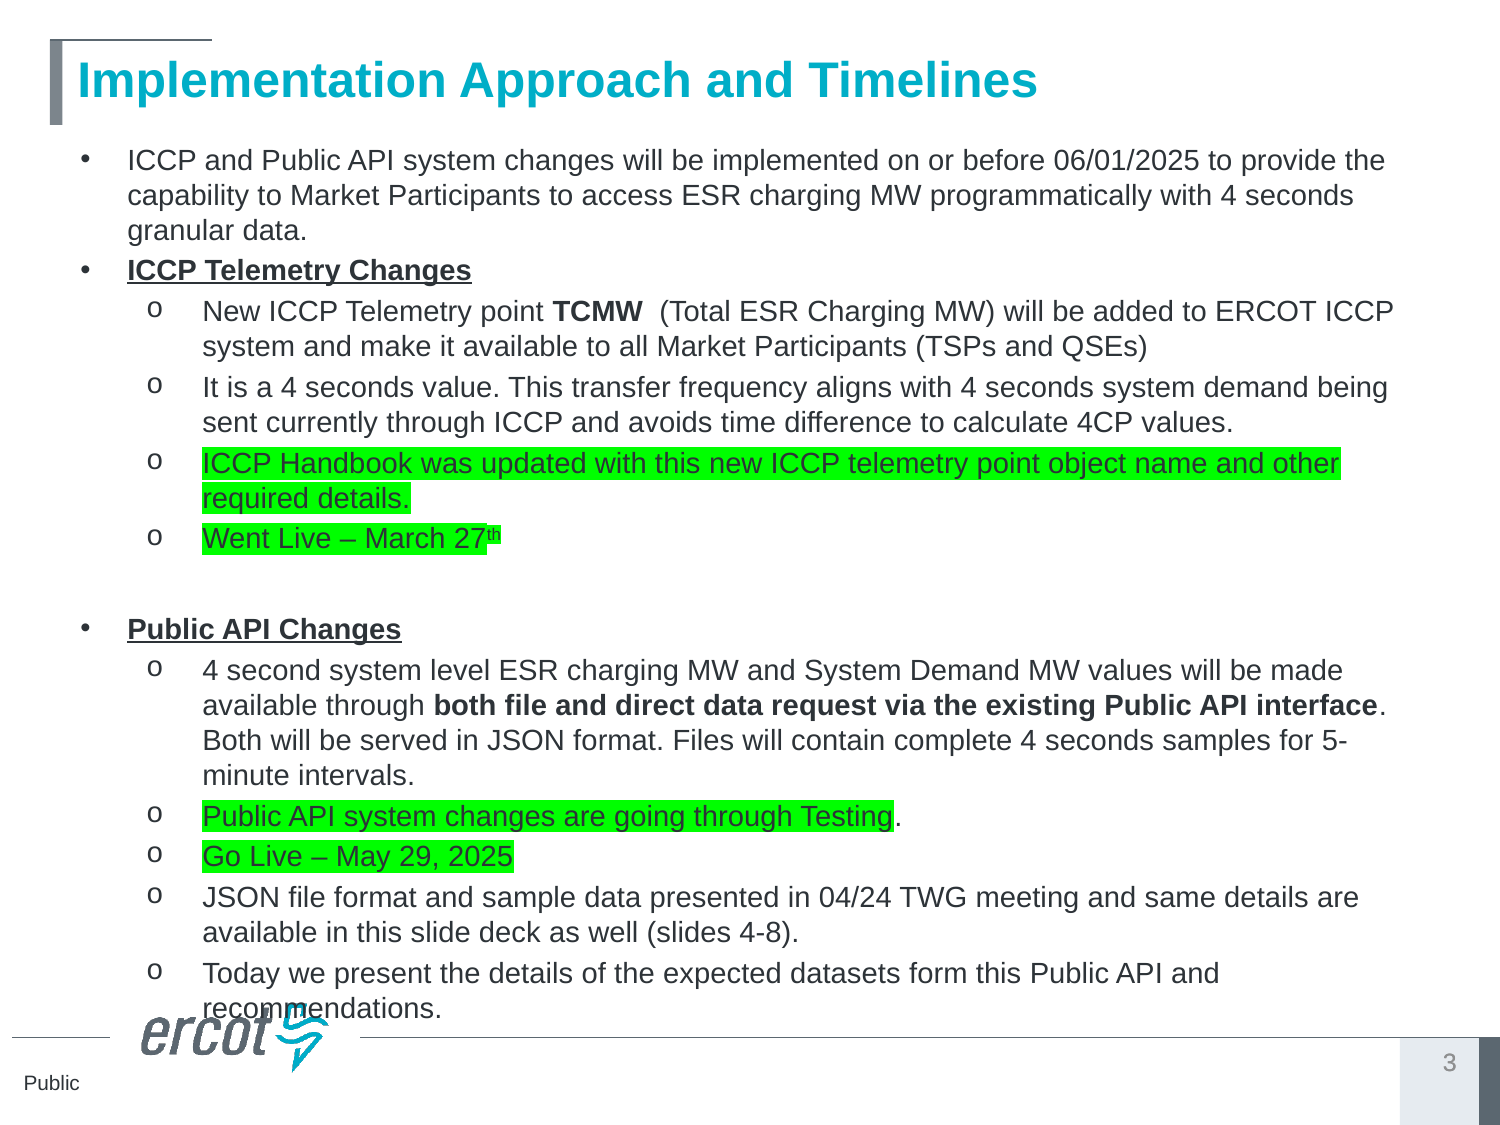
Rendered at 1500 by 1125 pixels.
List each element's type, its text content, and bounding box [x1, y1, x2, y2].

picture [137, 1000, 332, 1075]
title Implementation Approach and Timelines [62, 39, 1450, 134]
list ICCP and Public API system changes will be implemented on or before 06/01/2025 to provide the capability to Market Participants to access ESR charging MW programmatically with 4 seconds granular data. ICCP Telemetry Changes New ICCP Telemetry point TCMW (Total ESR Charging MW) will be added to ERCOT ICCP system and make it available to all Market Participants (TSPs and QSEs) It is a 4 seconds value. This transfer frequency aligns with 4 seconds system demand being sent currently through ICCP and avoids time difference to calculate 4CP values. ICCP Handbook was updated with this new ICCP telemetry point object name and other required details. Went Live – March 27th Public API Changes 4 second system level ESR charging MW and System Demand MW values will be made available through both file and direct data request via the existing Public API interface. Both will be served in JSON format. Files will contain complete 4 seconds samples for 5-minute intervals. Public API system changes are going through Testing. Go Live – May 29, 2025 JSON file format and sample data presented in 04/24 TWG meeting and same details are available in this slide deck as well (slides 4-8). Today we present the details of the expected datasets form this Public API and recommendations. [37, 133, 1438, 1000]
slide_number 3 [1400, 1037, 1500, 1087]
